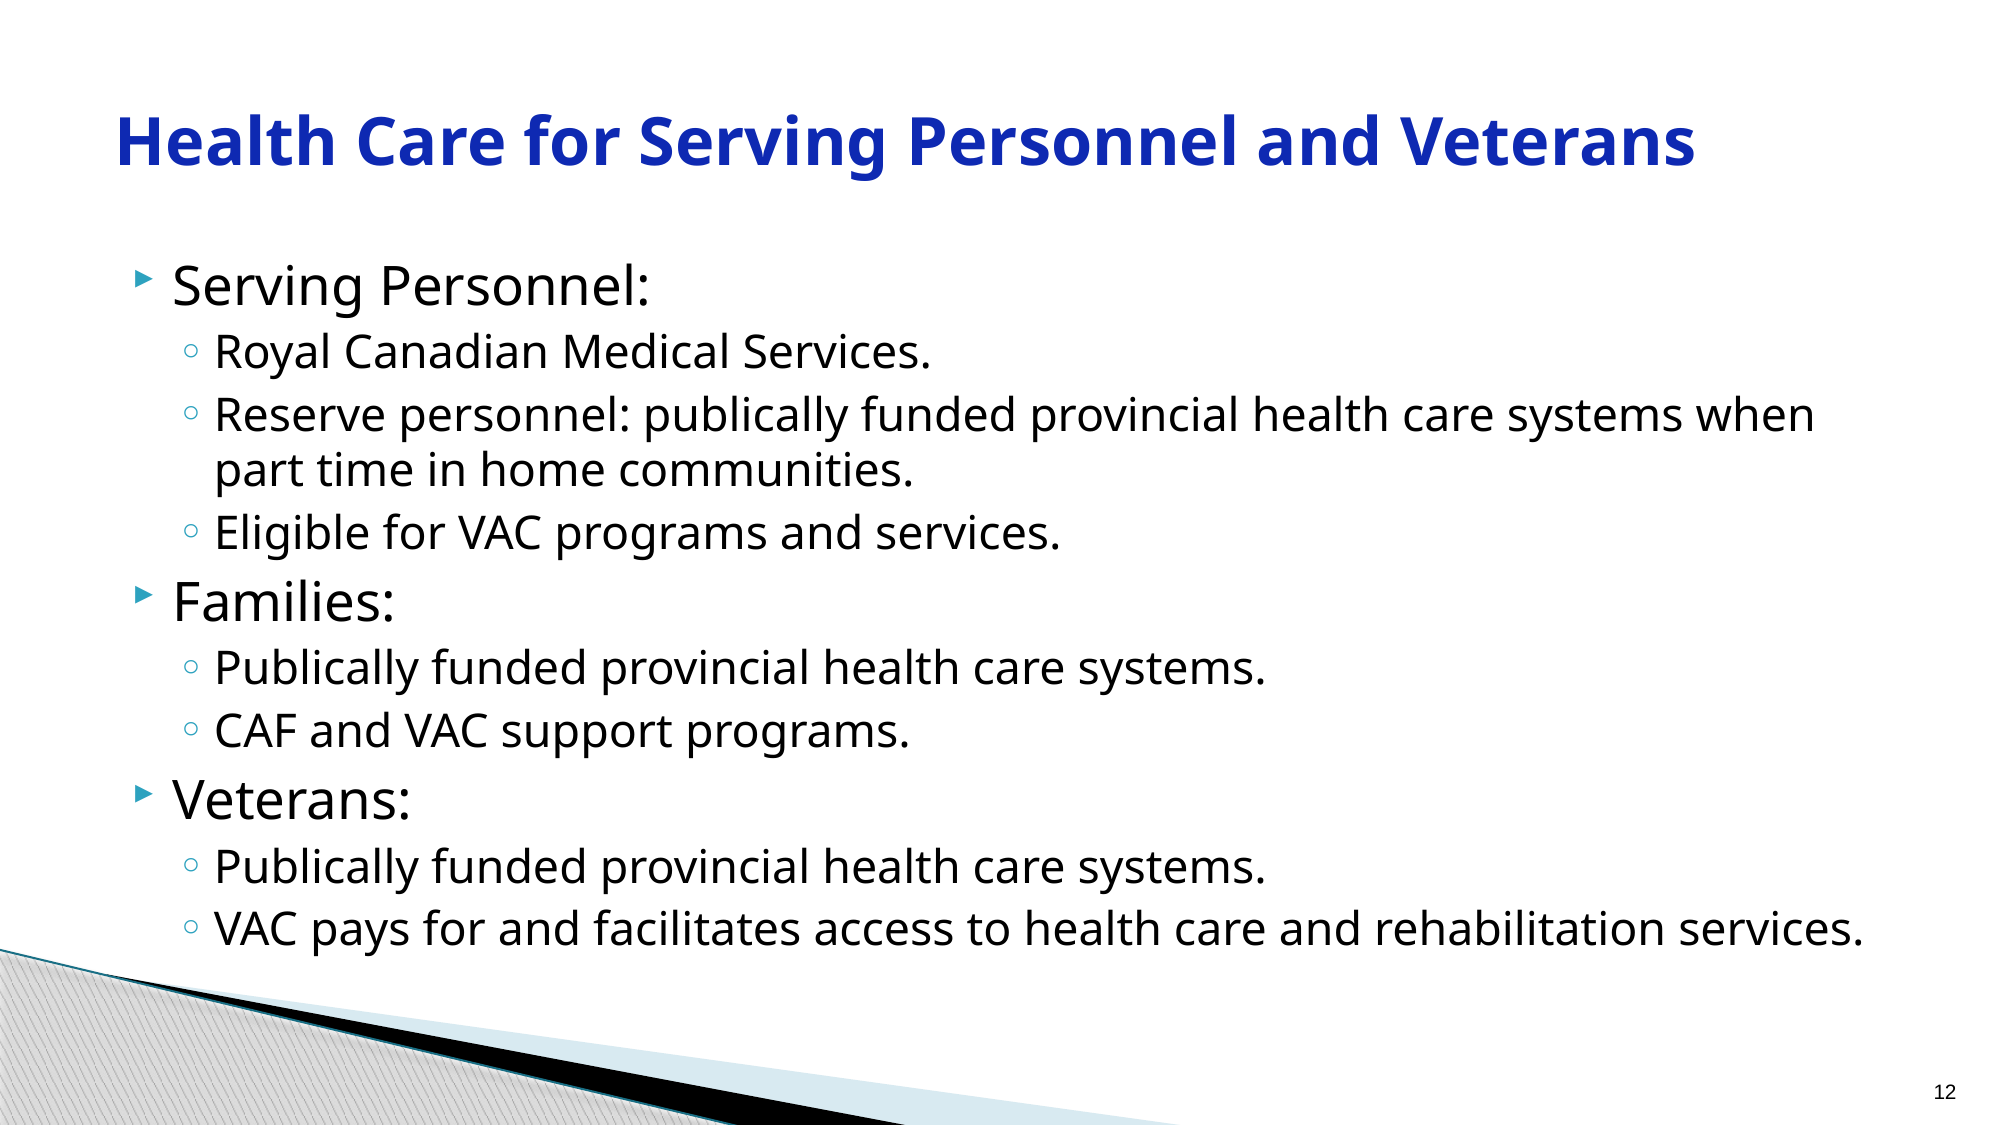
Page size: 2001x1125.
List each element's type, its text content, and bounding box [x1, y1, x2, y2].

slide_number 12 [1891, 1051, 1972, 1112]
list Serving Personnel: Royal Canadian Medical Services. Reserve personnel: publically funded provincial health care systems when part time in home communities. Eligible for VAC programs and services. Families: Publically funded provincial health care systems. CAF and VAC support programs. Veterans: Publically funded provincial health care systems. VAC pays for and facilitates access to health care and rehabilitation services. [99, 243, 1900, 986]
title Health Care for Serving Personnel and Veterans [99, 45, 1900, 233]
